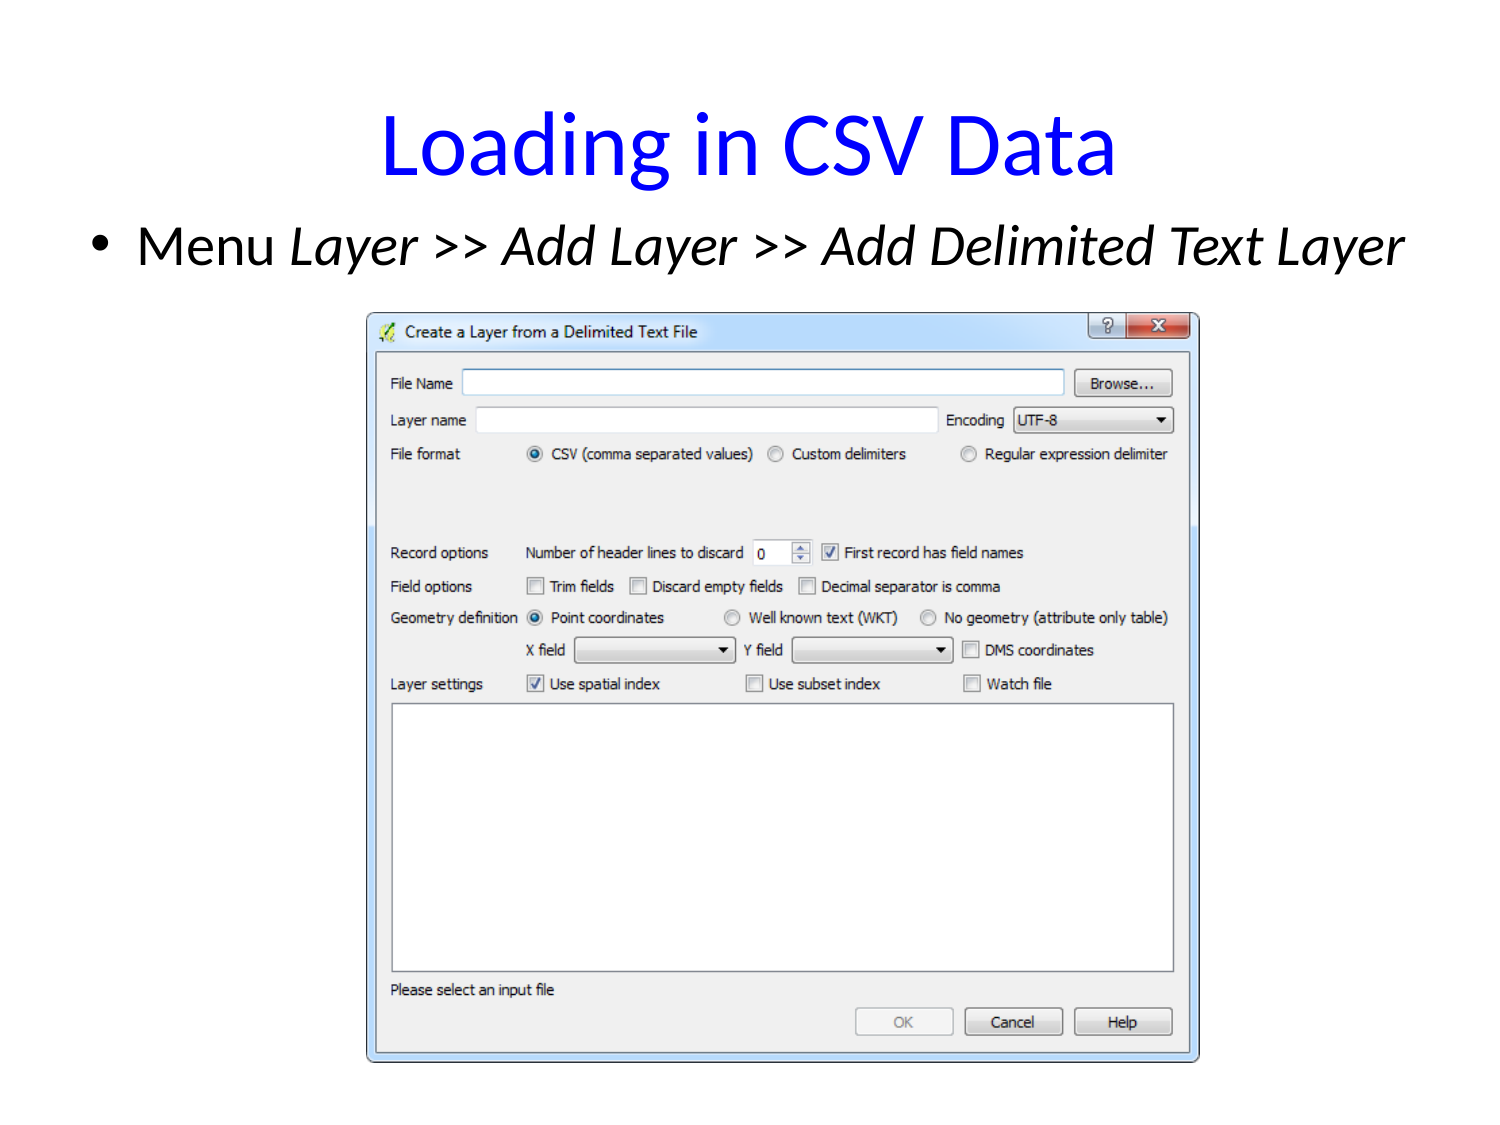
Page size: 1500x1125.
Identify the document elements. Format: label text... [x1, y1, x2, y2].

picture [365, 312, 1201, 1063]
text_box Loading in CSV Data [74, 45, 1425, 200]
text_box Menu Layer >> Add Layer >> Add Delimited Text Layer [74, 200, 1425, 286]
